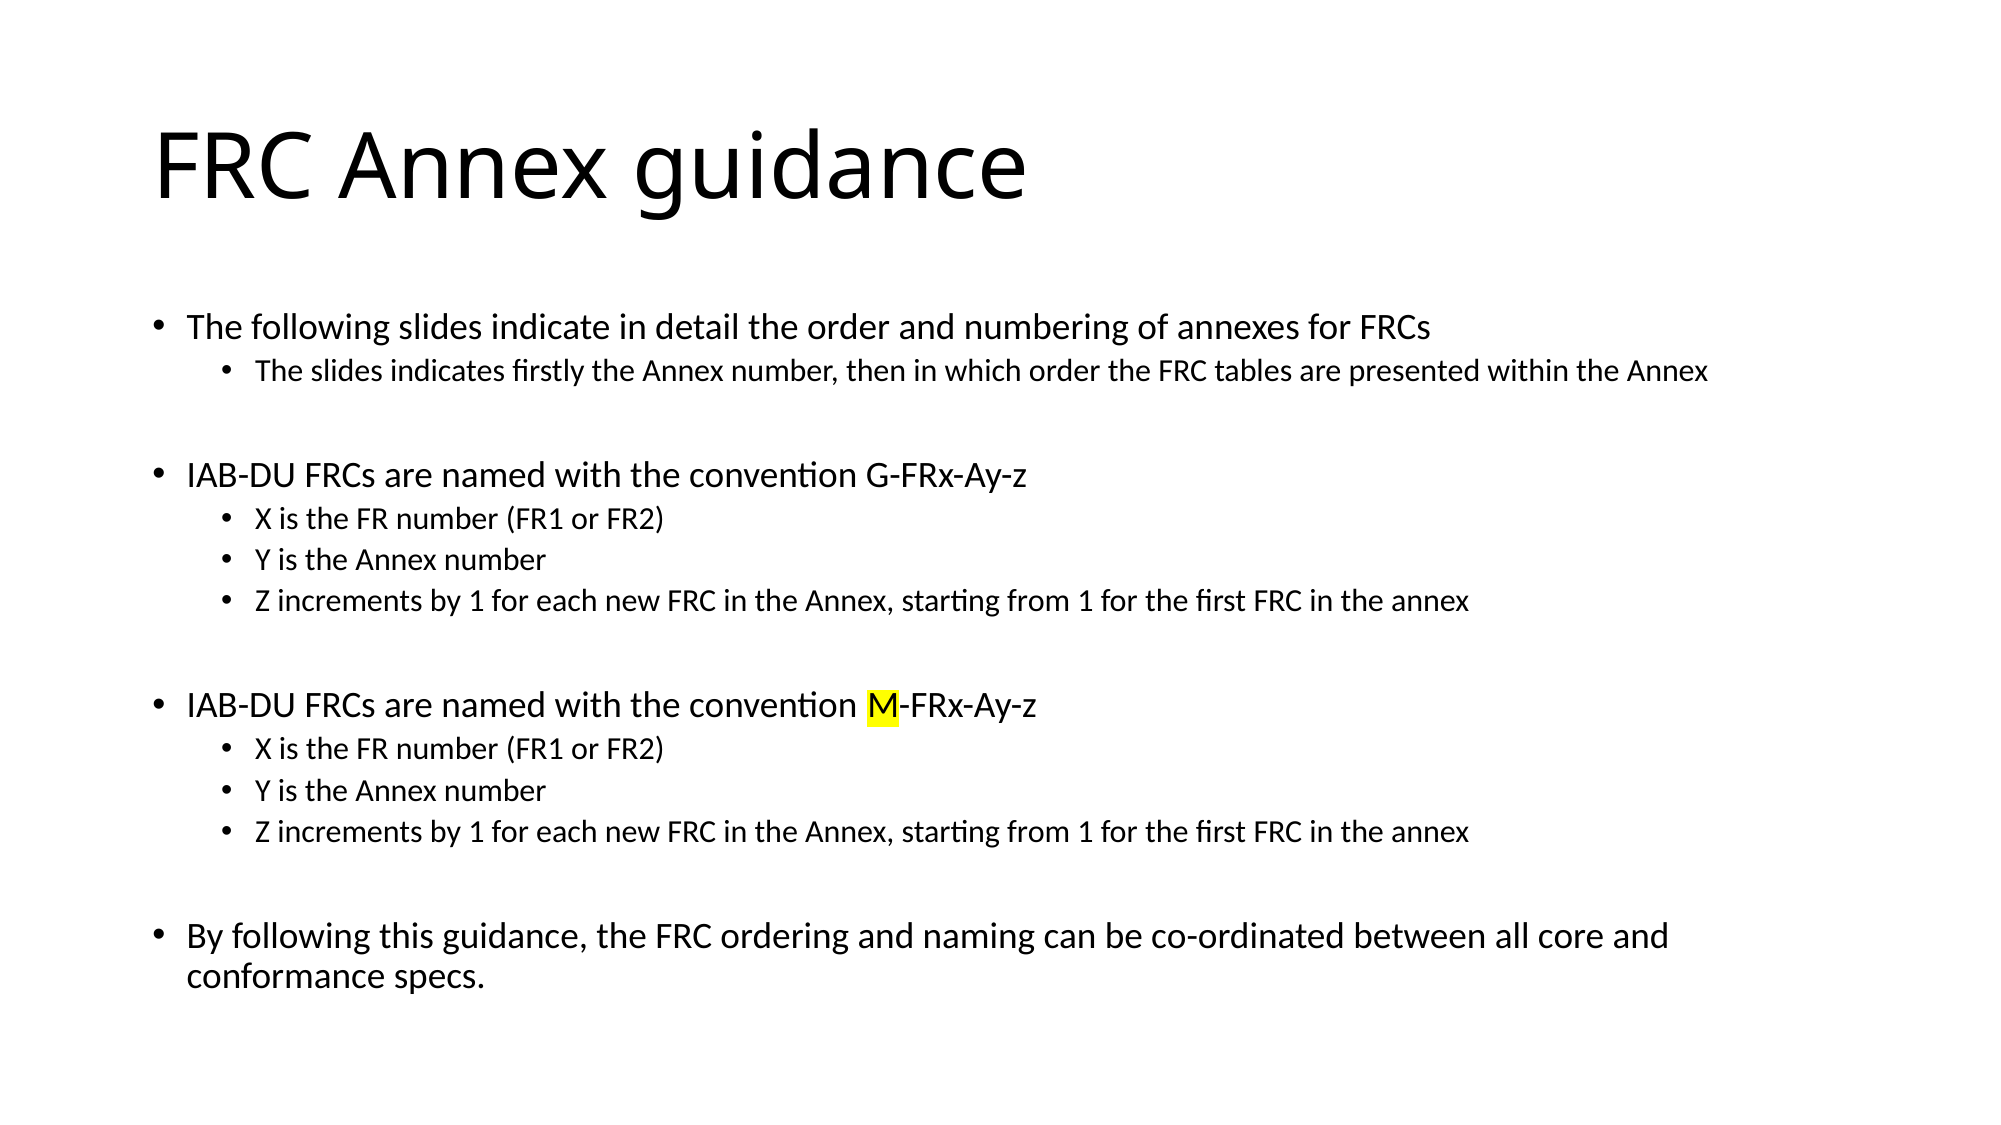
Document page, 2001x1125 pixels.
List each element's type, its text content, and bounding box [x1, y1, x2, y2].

title FRC Annex guidance [137, 59, 1863, 278]
list The following slides indicate in detail the order and numbering of annexes for FRCs The slides indicates firstly the Annex number, then in which order the FRC tables are presented within the Annex IAB-DU FRCs are named with the convention G-FRx-Ay-z X is the FR number (FR1 or FR2) Y is the Annex number Z increments by 1 for each new FRC in the Annex, starting from 1 for the first FRC in the annex IAB-DU FRCs are named with the convention M-FRx-Ay-z X is the FR number (FR1 or FR2) Y is the Annex number Z increments by 1 for each new FRC in the Annex, starting from 1 for the first FRC in the annex By following this guidance, the FRC ordering and naming can be co-ordinated between all core and conformance specs. [137, 299, 1863, 1014]
